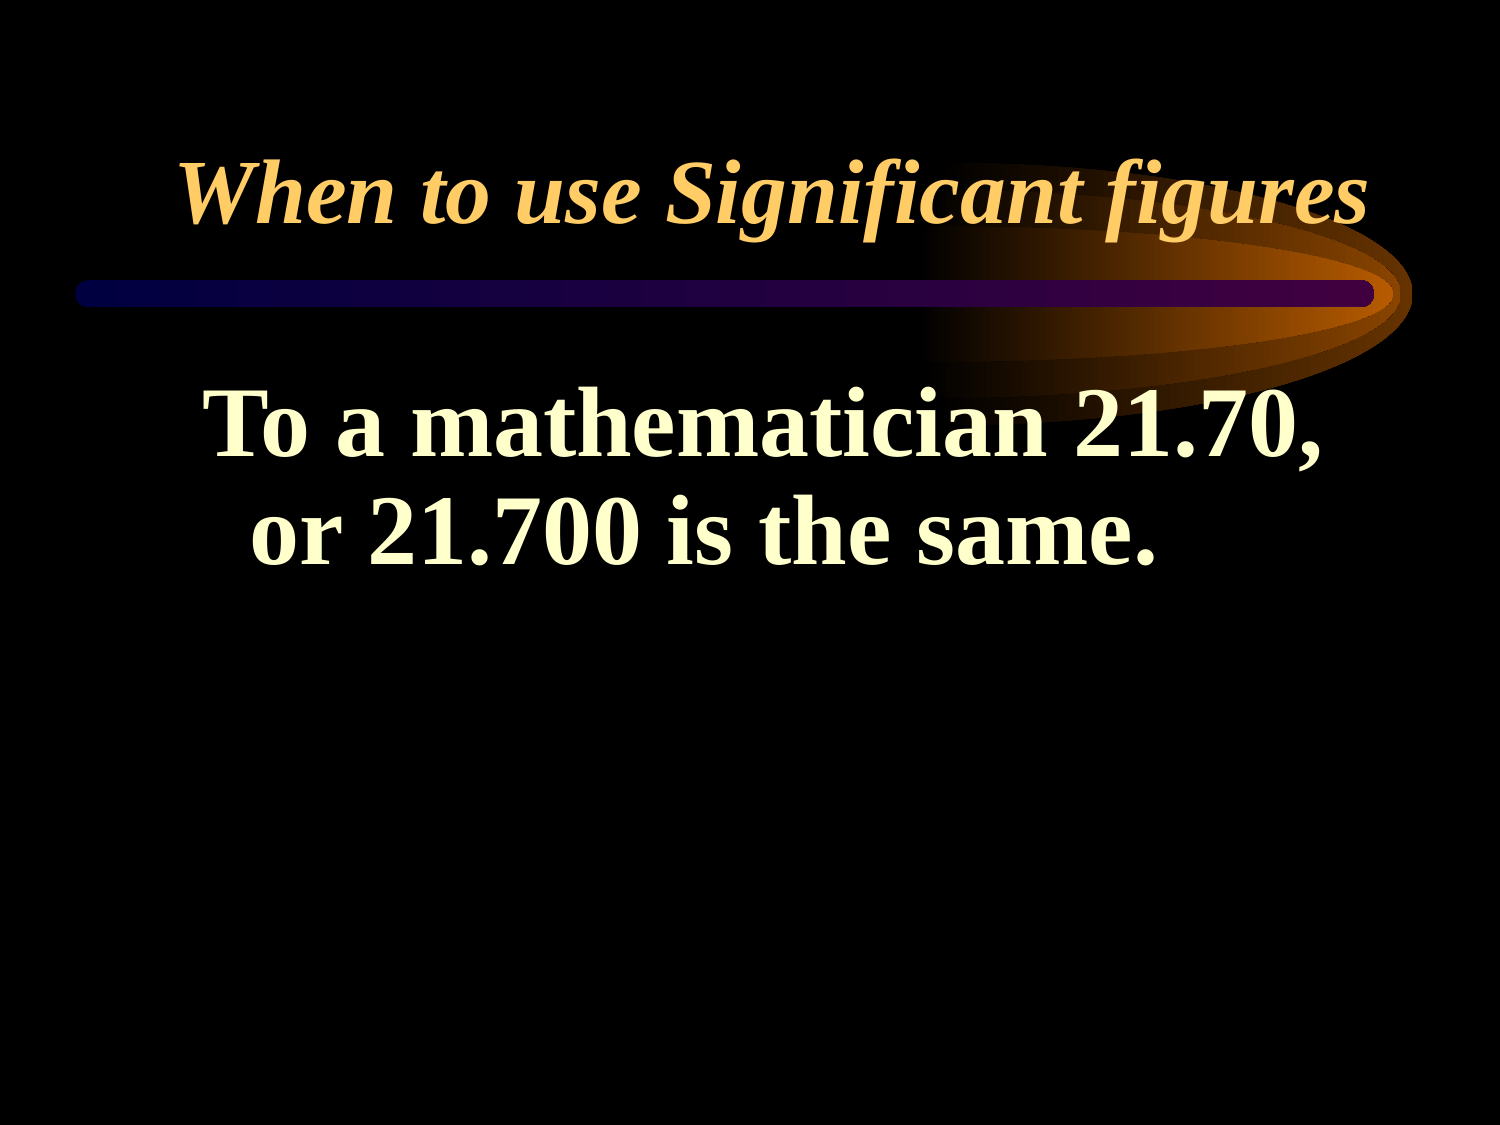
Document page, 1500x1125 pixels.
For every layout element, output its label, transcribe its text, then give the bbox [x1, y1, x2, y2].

title When to use Significant figures [112, 62, 1388, 250]
list To a mathematician 21.70, or 21.700 is the same. [112, 262, 1388, 1125]
